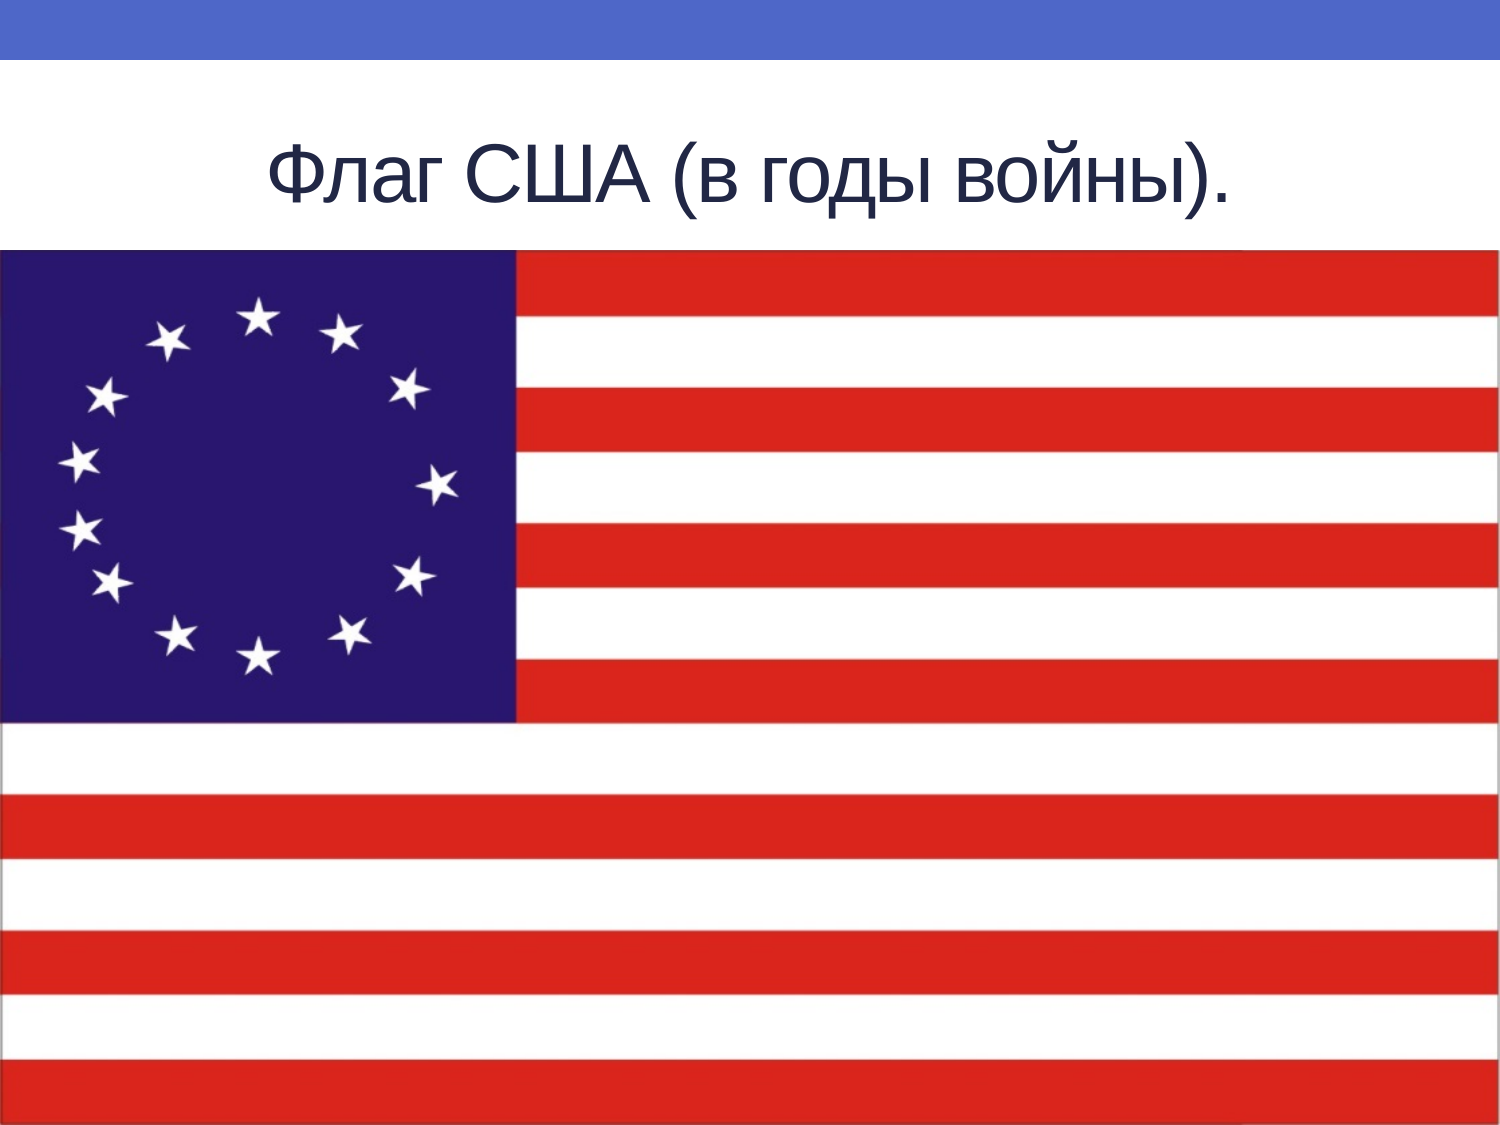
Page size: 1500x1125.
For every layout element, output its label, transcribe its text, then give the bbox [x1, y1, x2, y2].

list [0, 250, 1500, 1125]
title Флаг США (в годы войны). [75, 87, 1425, 248]
